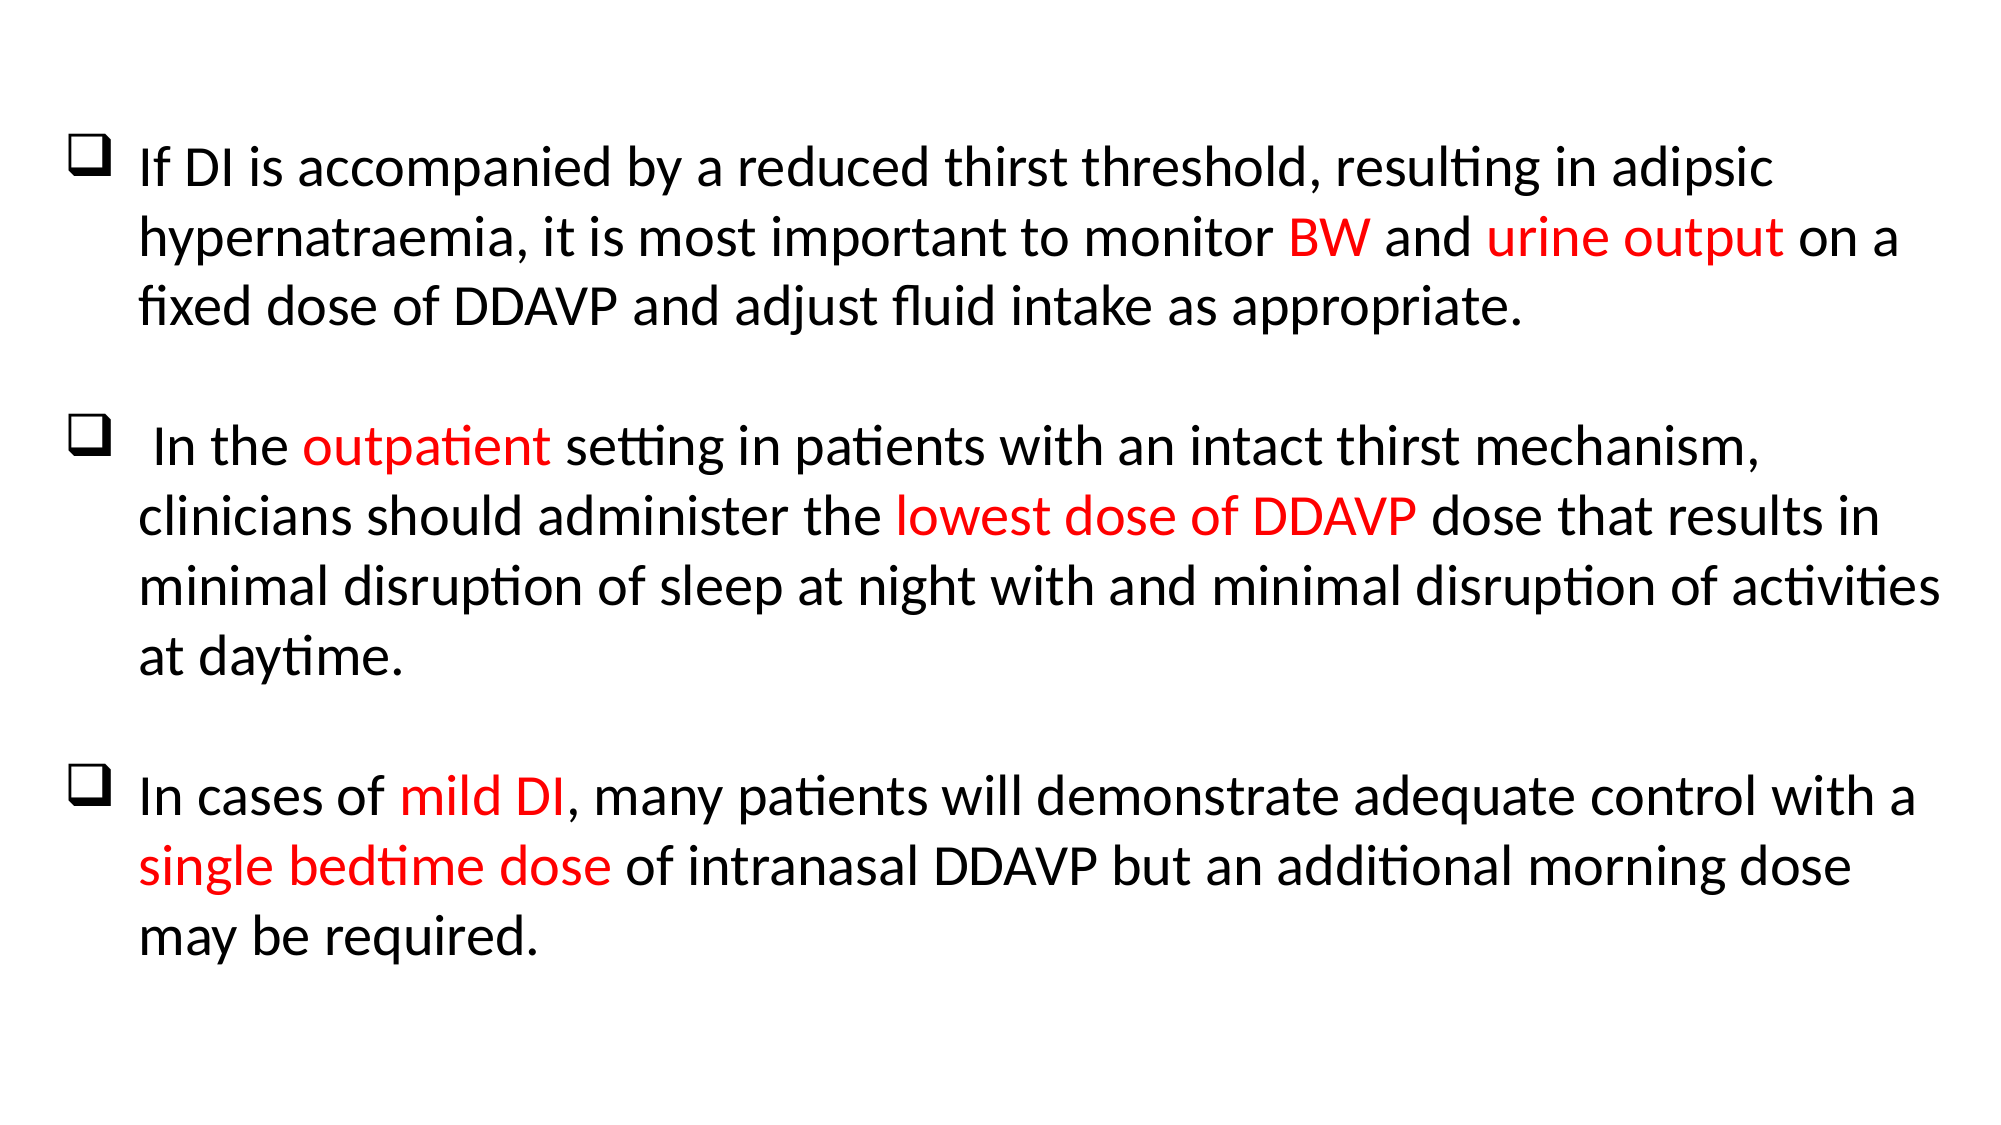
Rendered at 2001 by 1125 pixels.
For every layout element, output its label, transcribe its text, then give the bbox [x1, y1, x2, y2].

text_box If DI is accompanied by a reduced thirst threshold, resulting in adipsic hypernatraemia, it is most important to monitor BW and urine output on a fixed dose of DDAVP and adjust fluid intake as appropriate. In the outpatient setting in patients with an intact thirst mechanism, clinicians should administer the lowest dose of DDAVP dose that results in minimal disruption of sleep at night with and minimal disruption of activities at daytime. In cases of mild DI, many patients will demonstrate adequate control with a single bedtime dose of intranasal DDAVP but an additional morning dose may be required. [49, 50, 1967, 1115]
